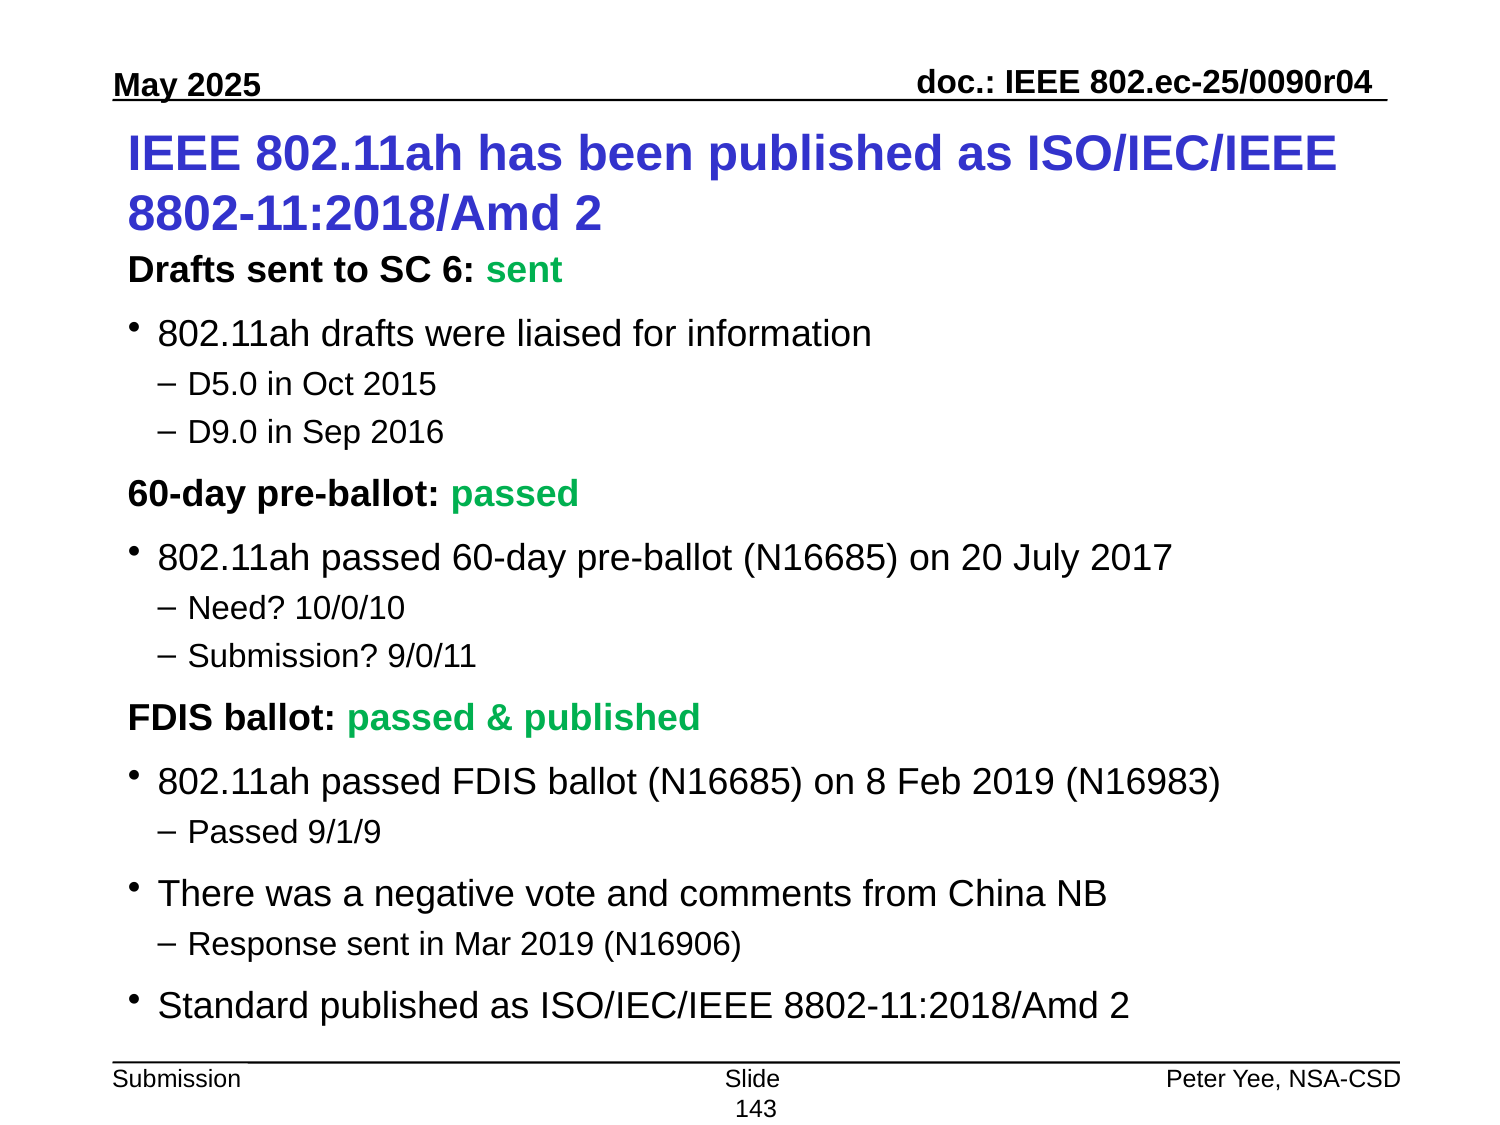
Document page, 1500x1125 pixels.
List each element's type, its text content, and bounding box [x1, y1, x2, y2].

footer Peter Yee, NSA-CSD [1164, 1061, 1402, 1093]
list Drafts sent to SC 6: sent 802.11ah drafts were liaised for information D5.0 in Oct 2015 D9.0 in Sep 2016 60-day pre-ballot: passed 802.11ah passed 60-day pre-ballot (N16685) on 20 July 2017 Need? 10/0/10 Submission? 9/0/11 FDIS ballot: passed & published 802.11ah passed FDIS ballot (N16685) on 8 Feb 2019 (N16983) Passed 9/1/9 There was a negative vote and comments from China NB Response sent in Mar 2019 (N16906) Standard published as ISO/IEC/IEEE 8802-11:2018/Amd 2 [112, 237, 1388, 913]
slide_number Slide 143 [709, 1061, 803, 1093]
title IEEE 802.11ah has been published as ISO/IEC/IEEE 8802-11:2018/Amd 2 [112, 112, 1388, 237]
